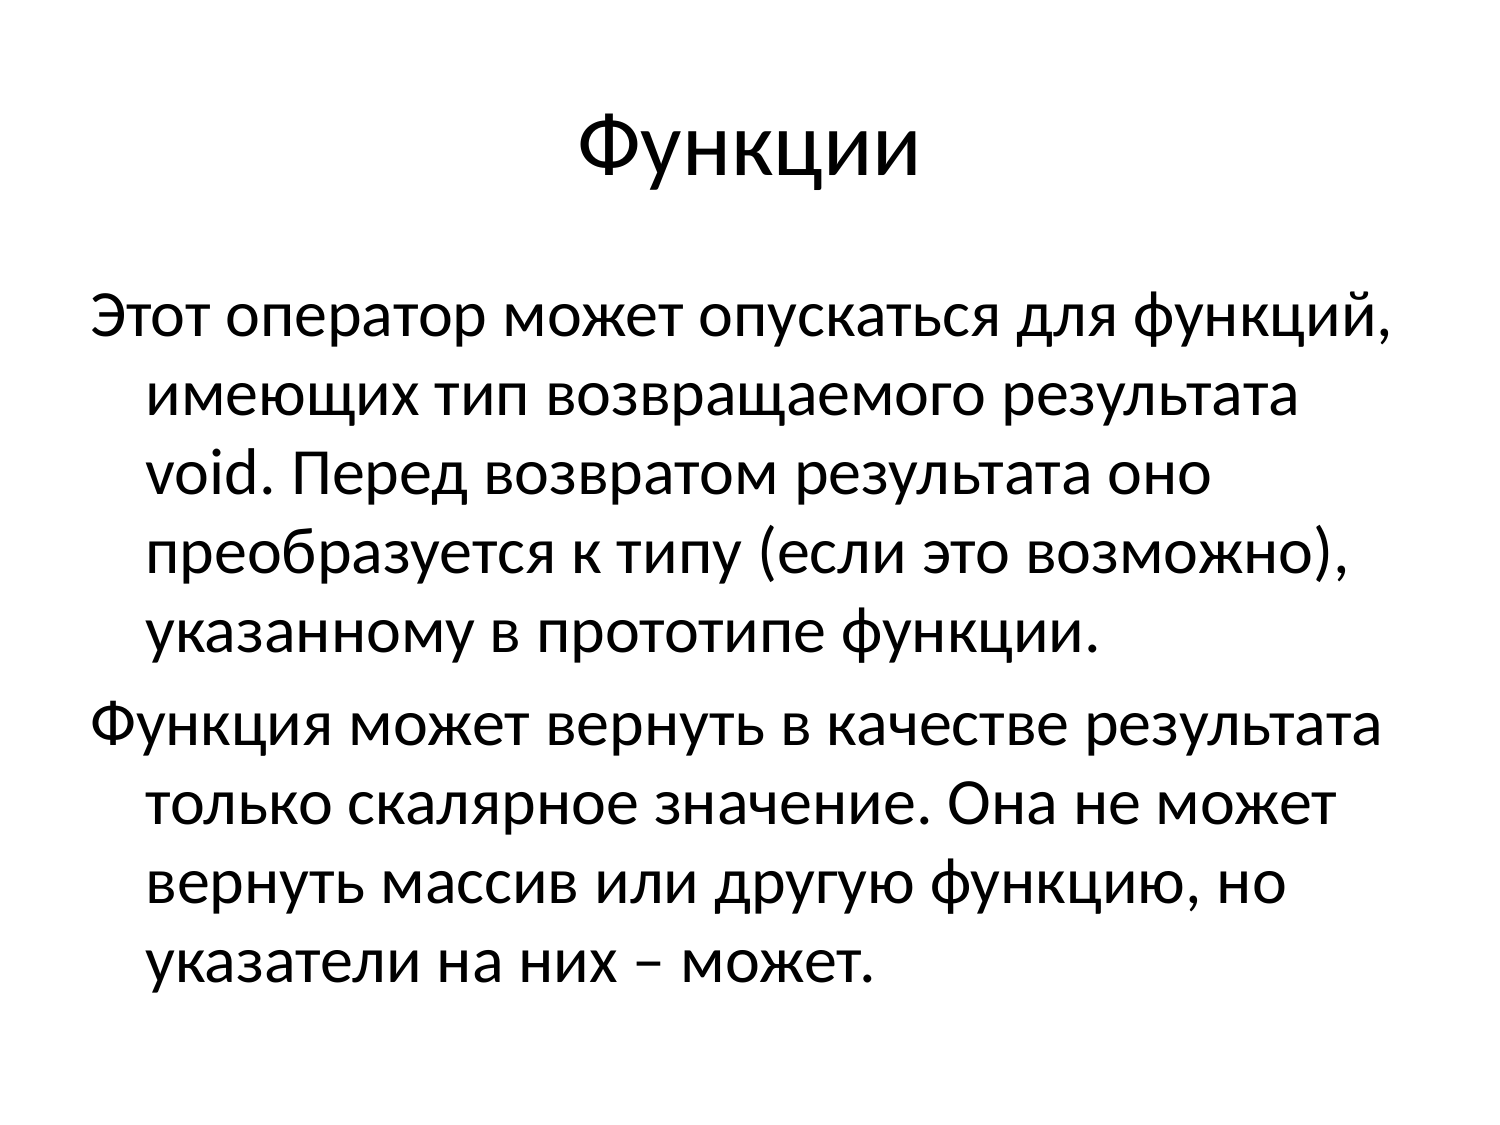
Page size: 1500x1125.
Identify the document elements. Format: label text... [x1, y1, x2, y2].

list Этот оператор может опускаться для функций, имеющих тип возвращаемого результата void. Перед возвратом результата оно преобразуется к типу (если это возможно), указанному в прототипе функции. Функция может вернуть в качестве результата только скалярное значение. Она не может вернуть массив или другую функцию, но указатели на них – может. [75, 262, 1425, 1005]
title Функции [75, 45, 1425, 233]
